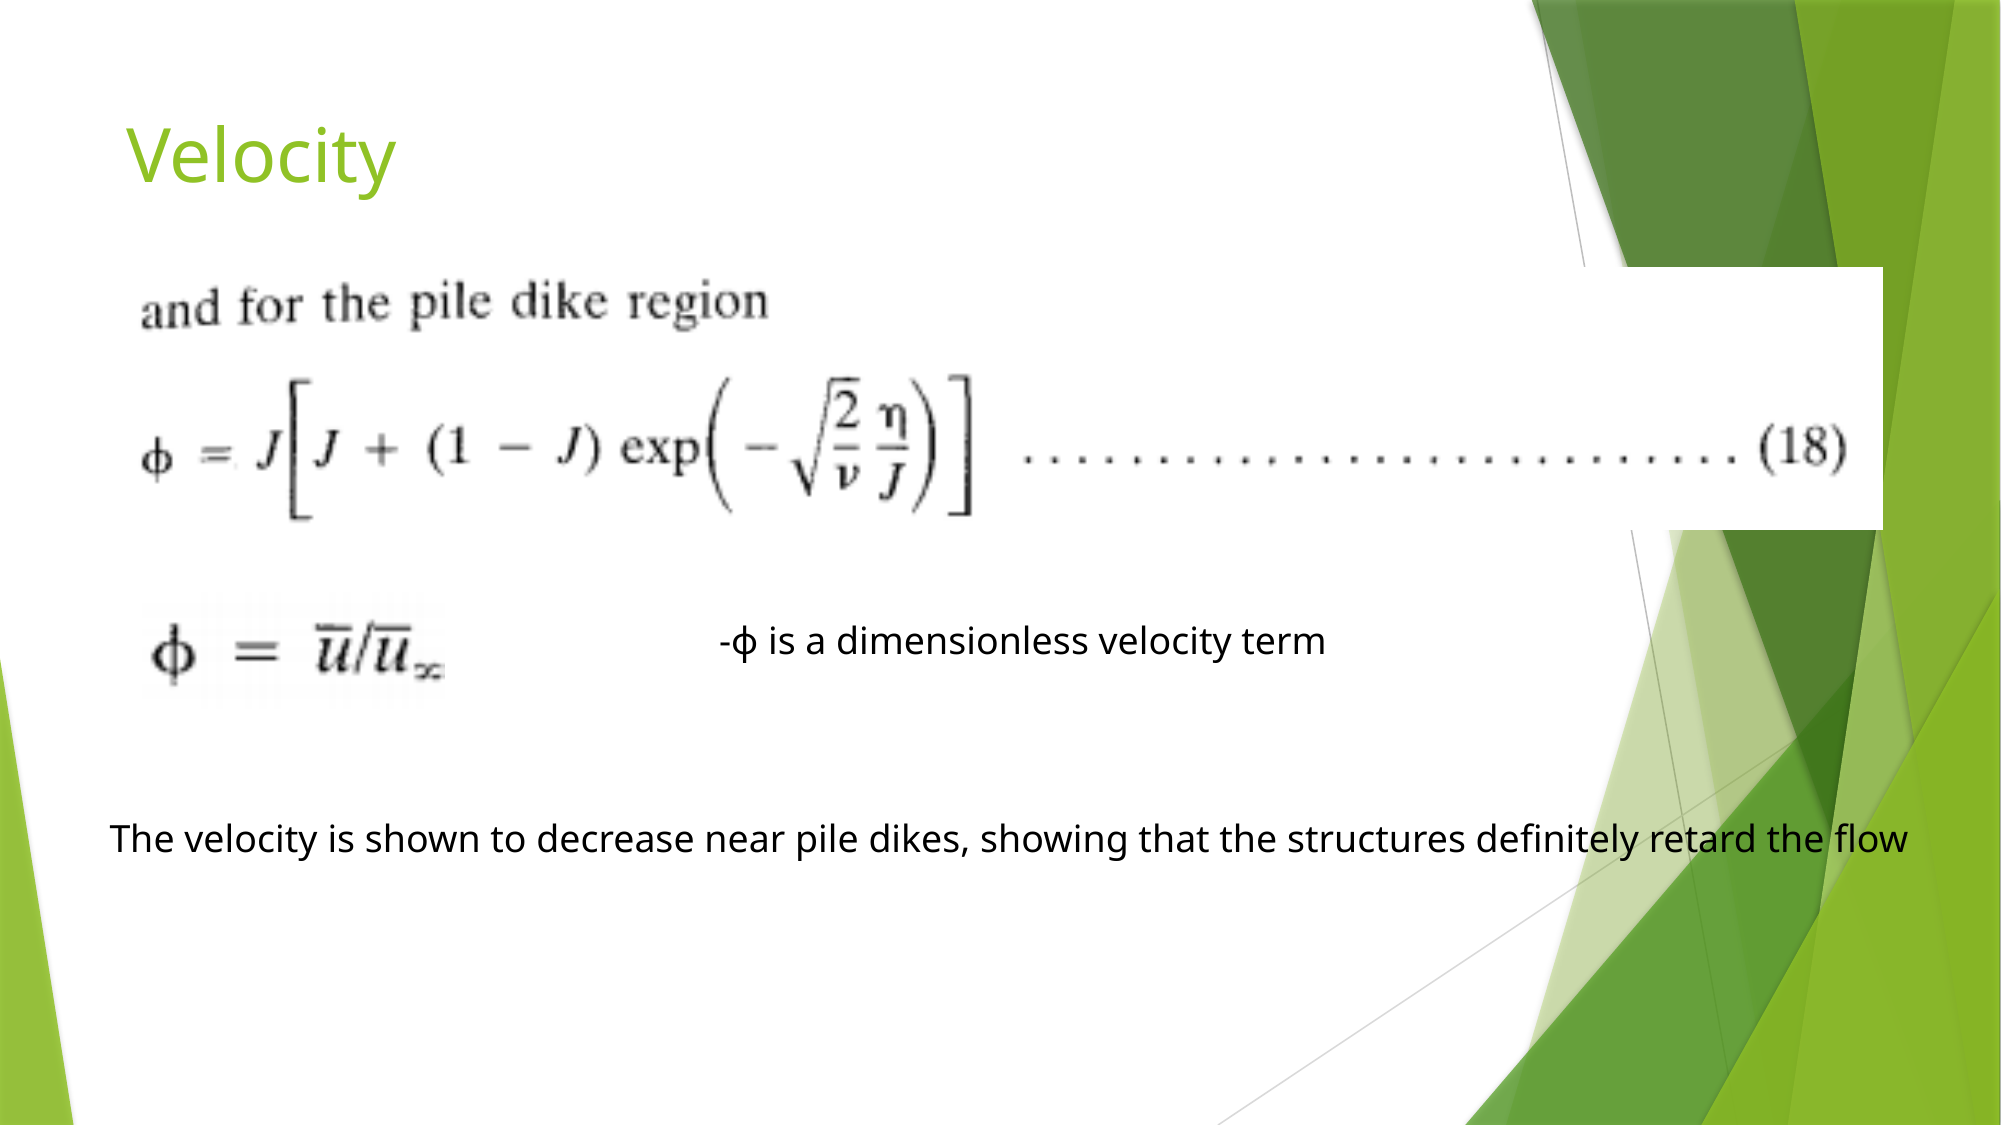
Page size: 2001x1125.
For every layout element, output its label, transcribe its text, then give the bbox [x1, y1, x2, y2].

text_box The velocity is shown to decrease near pile dikes, showing that the structures definitely retard the flow [92, 807, 1927, 868]
picture [141, 591, 446, 709]
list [136, 267, 1884, 531]
text_box -ф is a dimensionless velocity term [522, 610, 1525, 671]
title Velocity [111, 99, 1522, 317]
